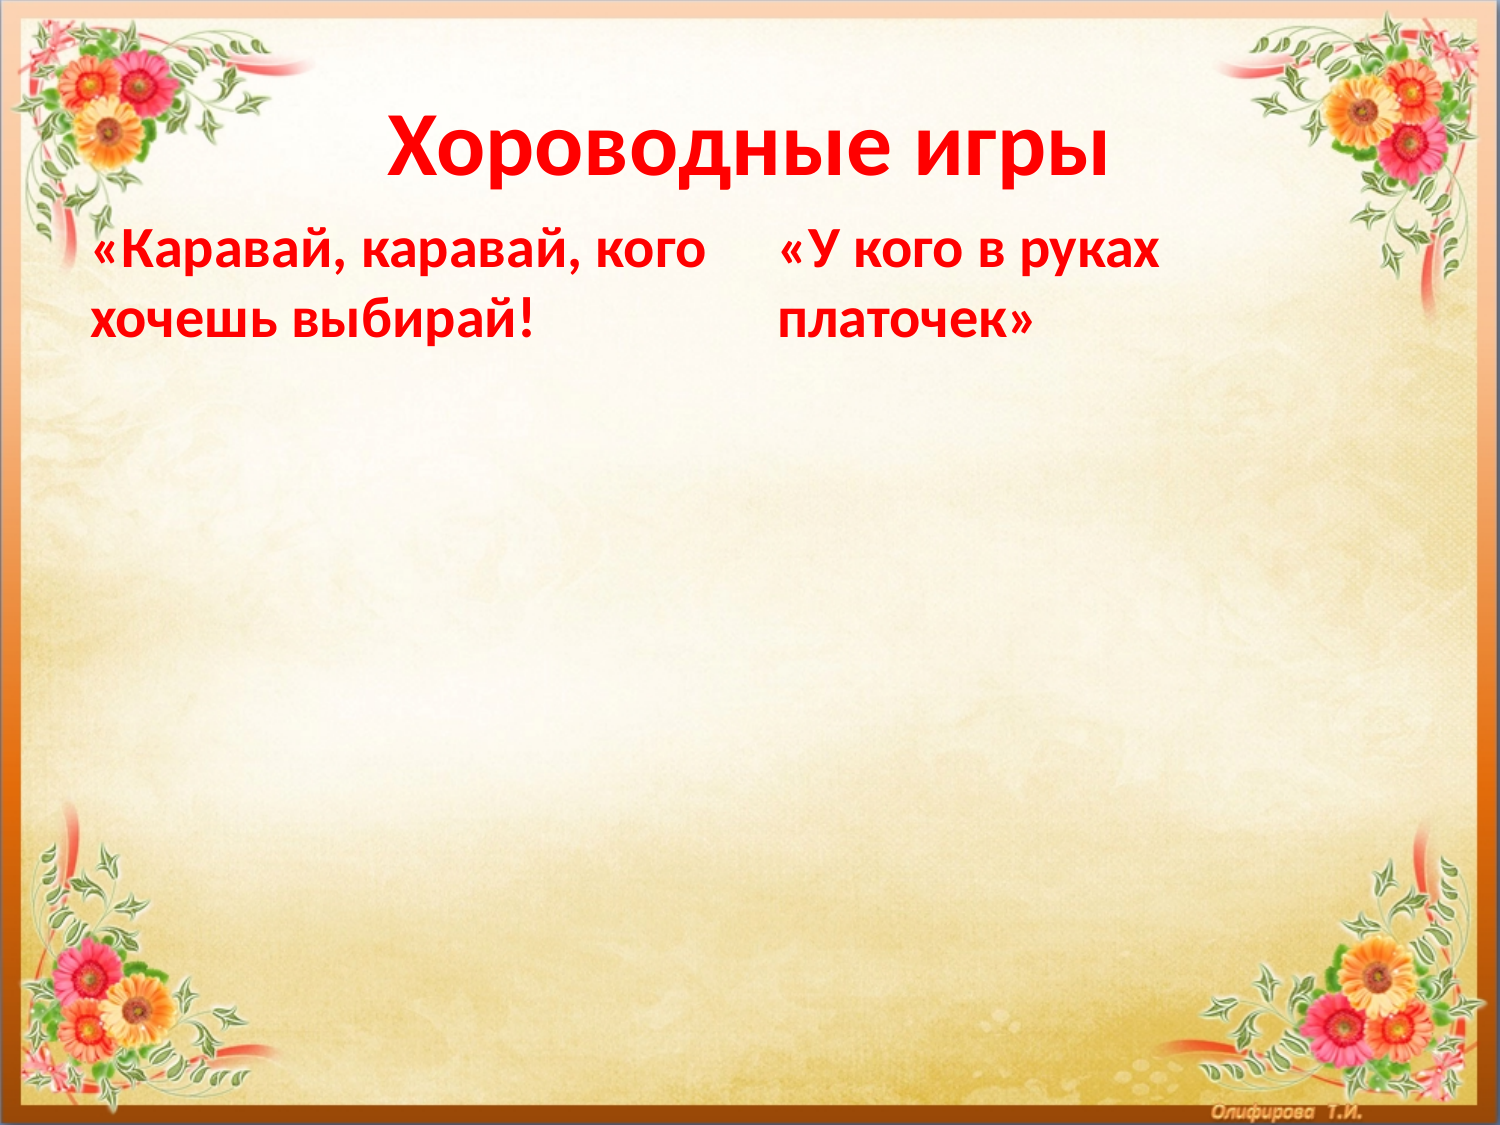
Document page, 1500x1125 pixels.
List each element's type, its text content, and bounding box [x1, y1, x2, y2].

list «Каравай, каравай, кого хочешь выбирай! [75, 251, 738, 357]
title Хороводные игры [75, 45, 1425, 233]
list «У кого в руках платочек» [761, 251, 1425, 357]
picture [0, 0, 1500, 1125]
